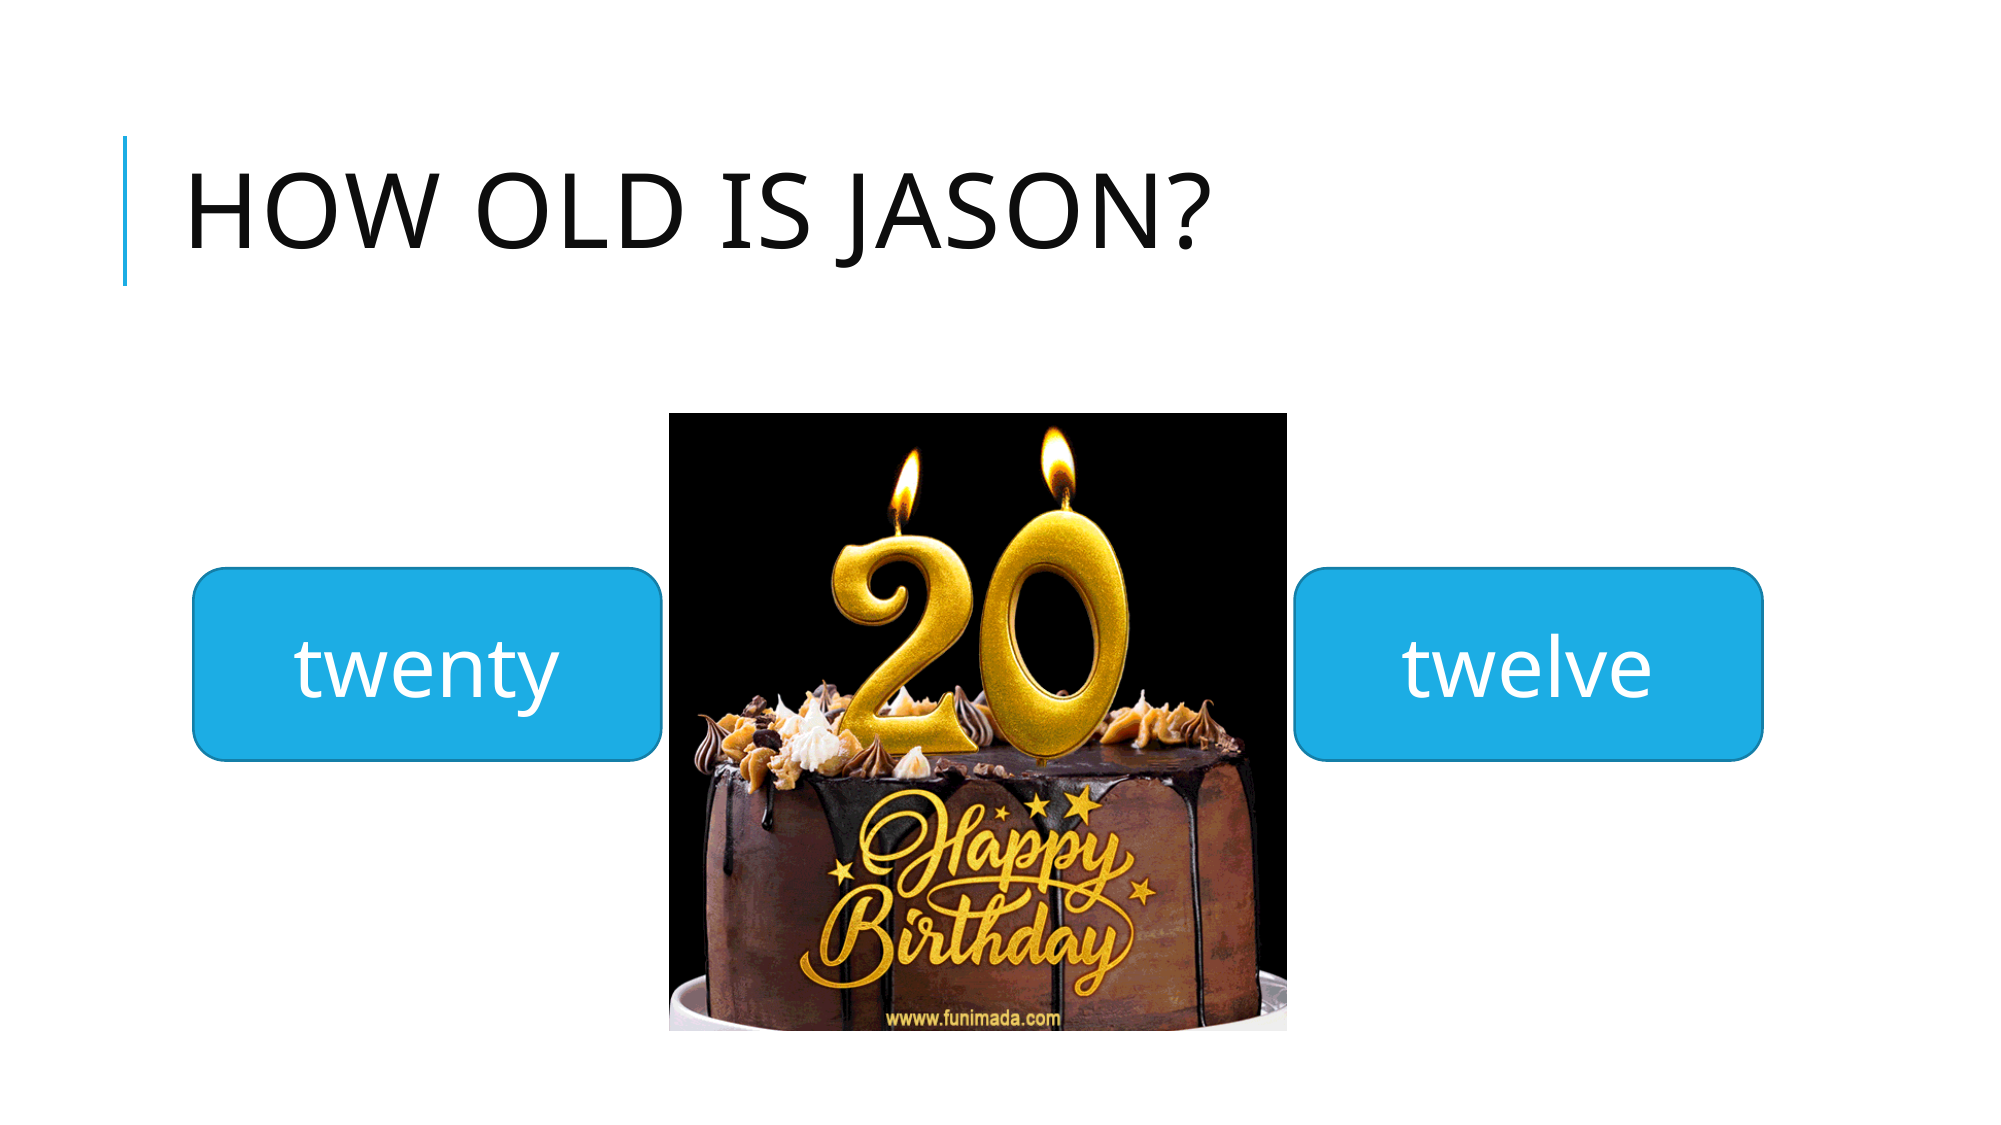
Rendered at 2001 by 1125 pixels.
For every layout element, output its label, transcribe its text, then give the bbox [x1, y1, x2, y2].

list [669, 412, 1287, 1031]
title How old is Jason? [168, 96, 1763, 342]
text_box twenty [192, 566, 662, 762]
text_box twelve [1294, 566, 1764, 762]
